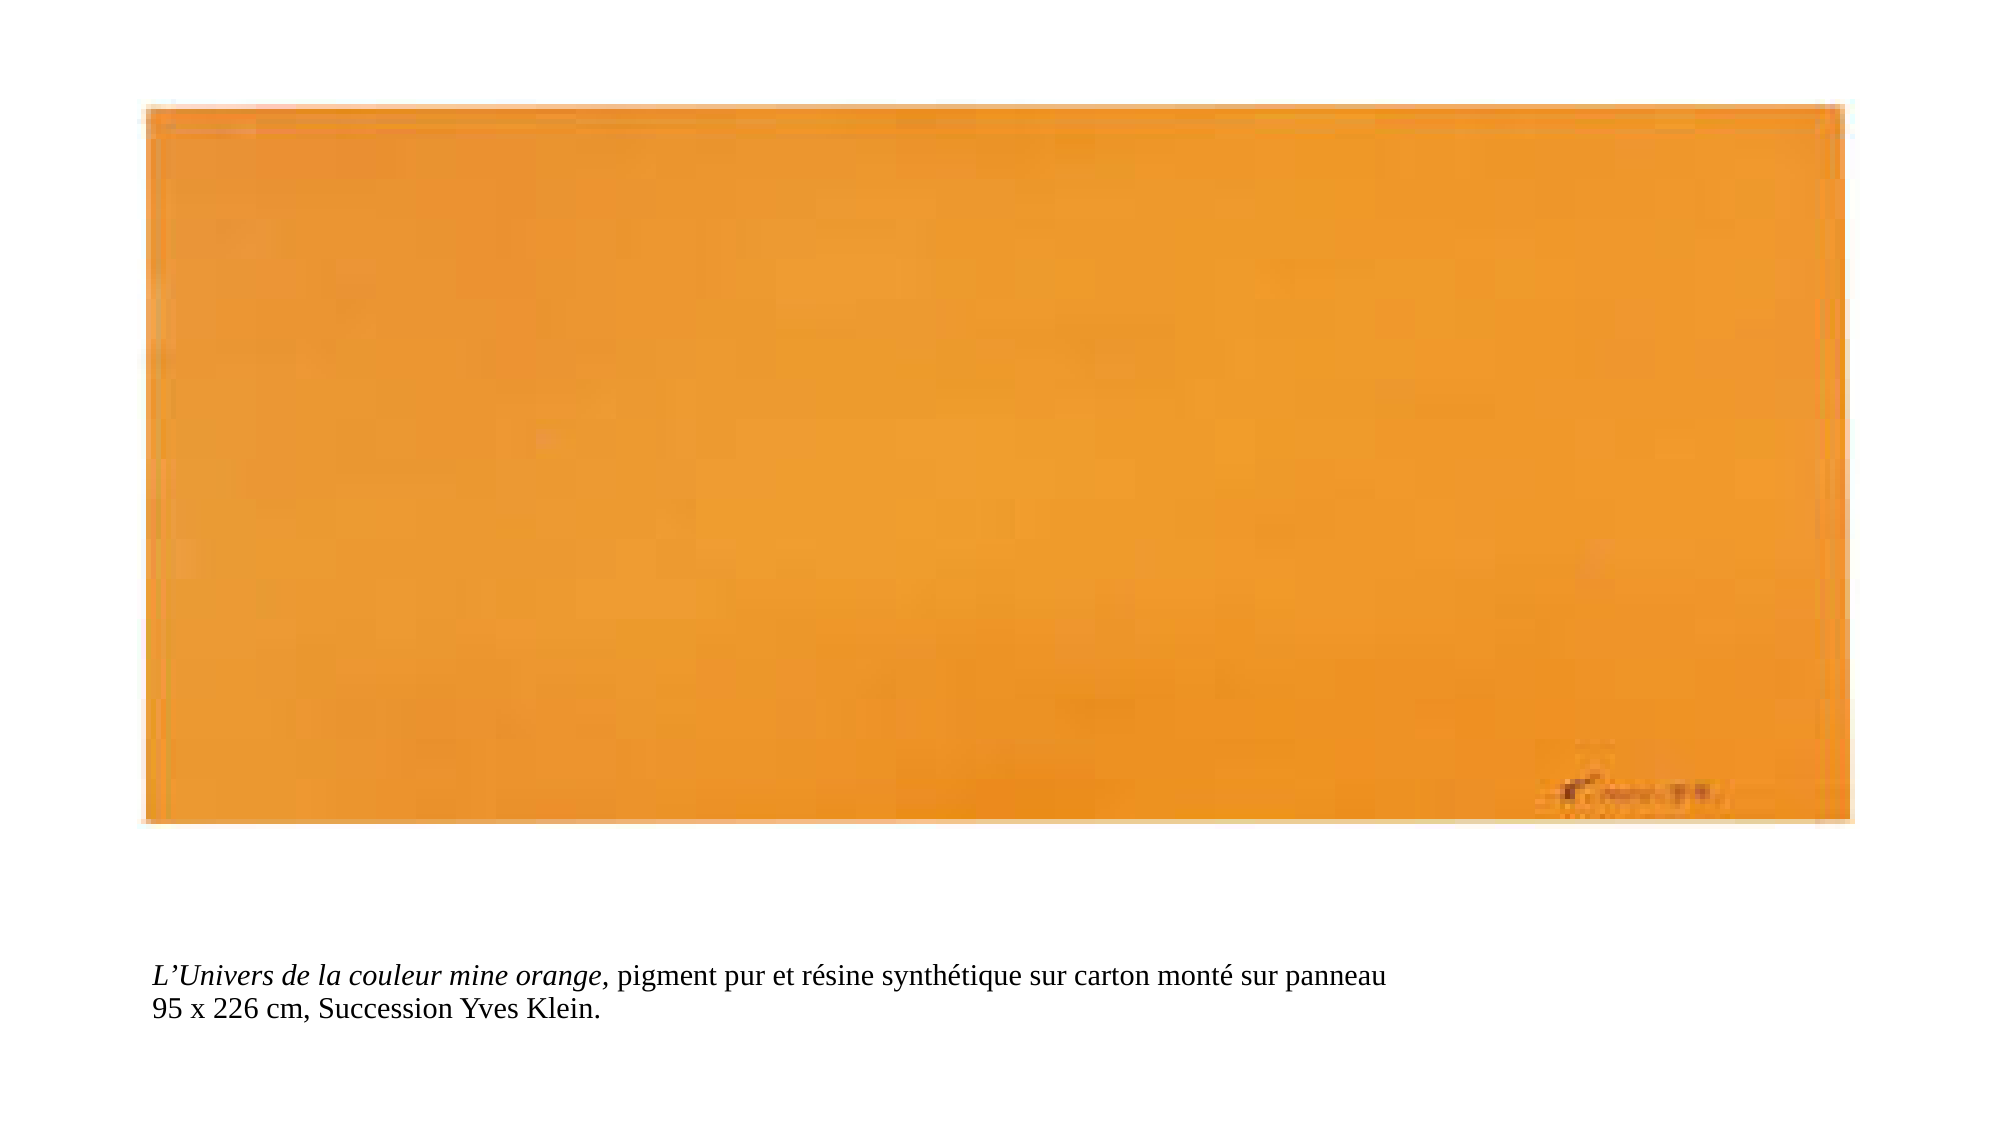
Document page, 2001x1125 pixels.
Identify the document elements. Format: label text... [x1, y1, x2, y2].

picture [137, 99, 1860, 829]
title L’Univers de la couleur mine orange, pigment pur et résine synthétique sur carton monté sur panneau 95 x 226 cm, Succession Yves Klein. [137, 907, 1863, 1125]
